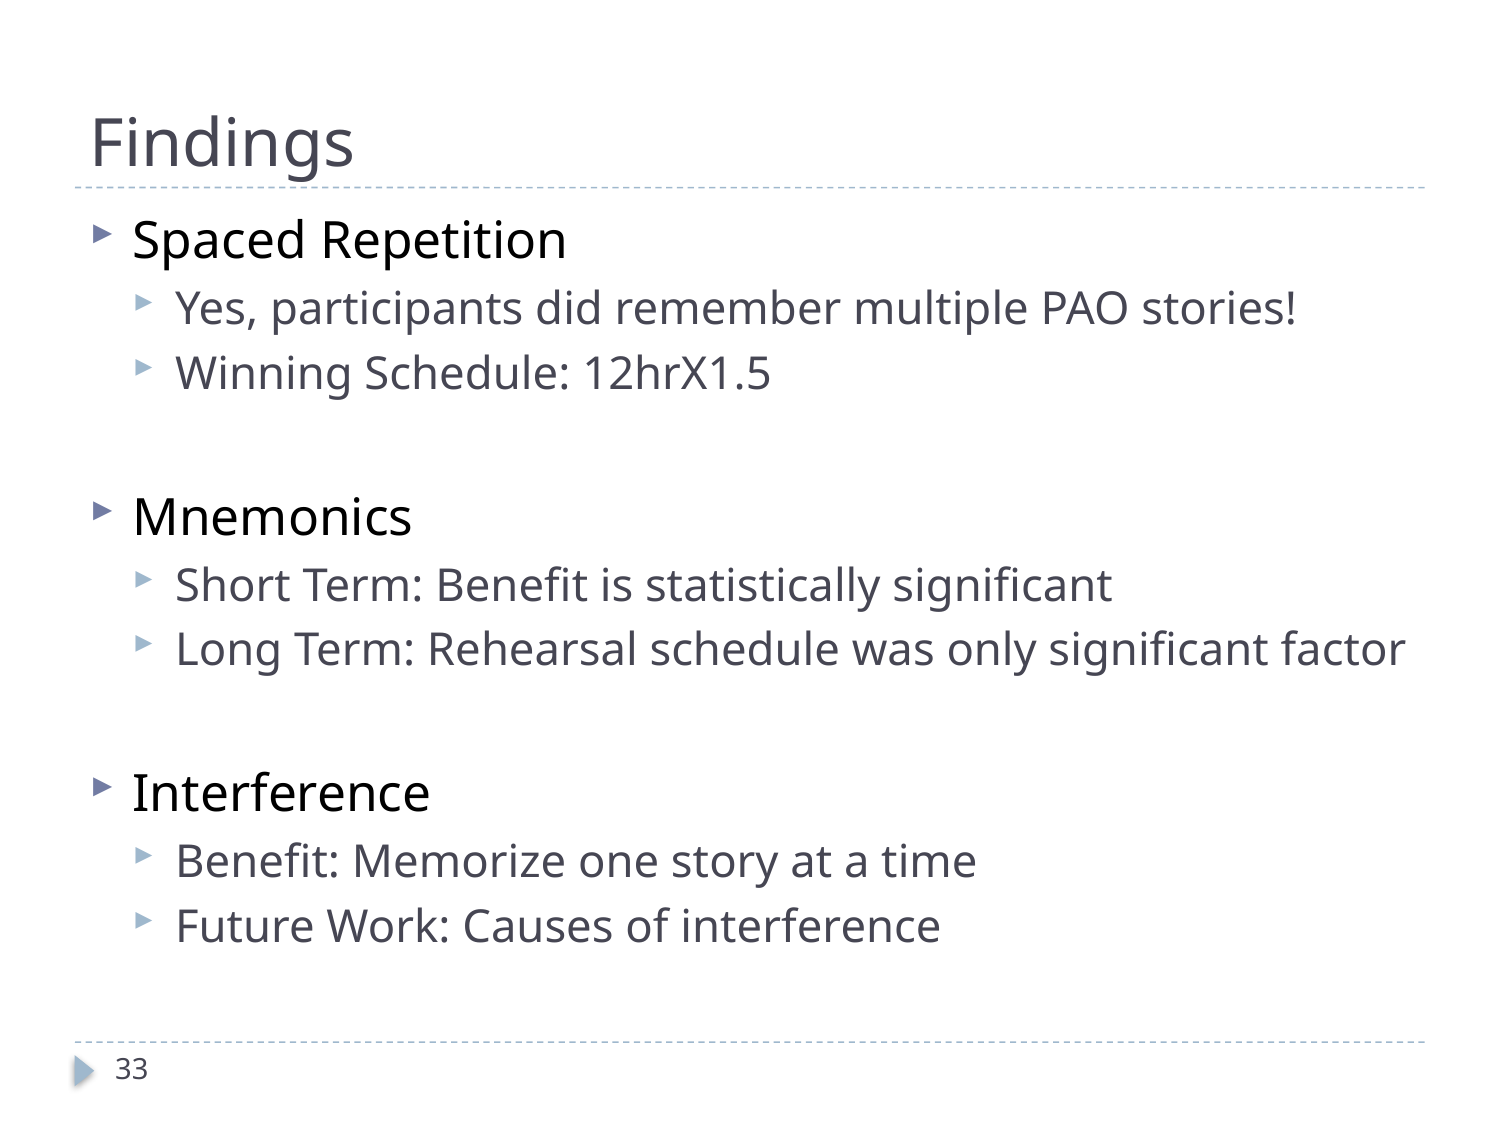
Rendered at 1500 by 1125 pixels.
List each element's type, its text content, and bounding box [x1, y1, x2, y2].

title Findings [75, 24, 1425, 188]
list Spaced Repetition Yes, participants did remember multiple PAO stories! Winning Schedule: 12hrX1.5 Mnemonics Short Term: Benefit is statistically significant Long Term: Rehearsal schedule was only significant factor Interference Benefit: Memorize one story at a time Future Work: Causes of interference [75, 200, 1425, 1010]
slide_number 33 [100, 1042, 426, 1103]
